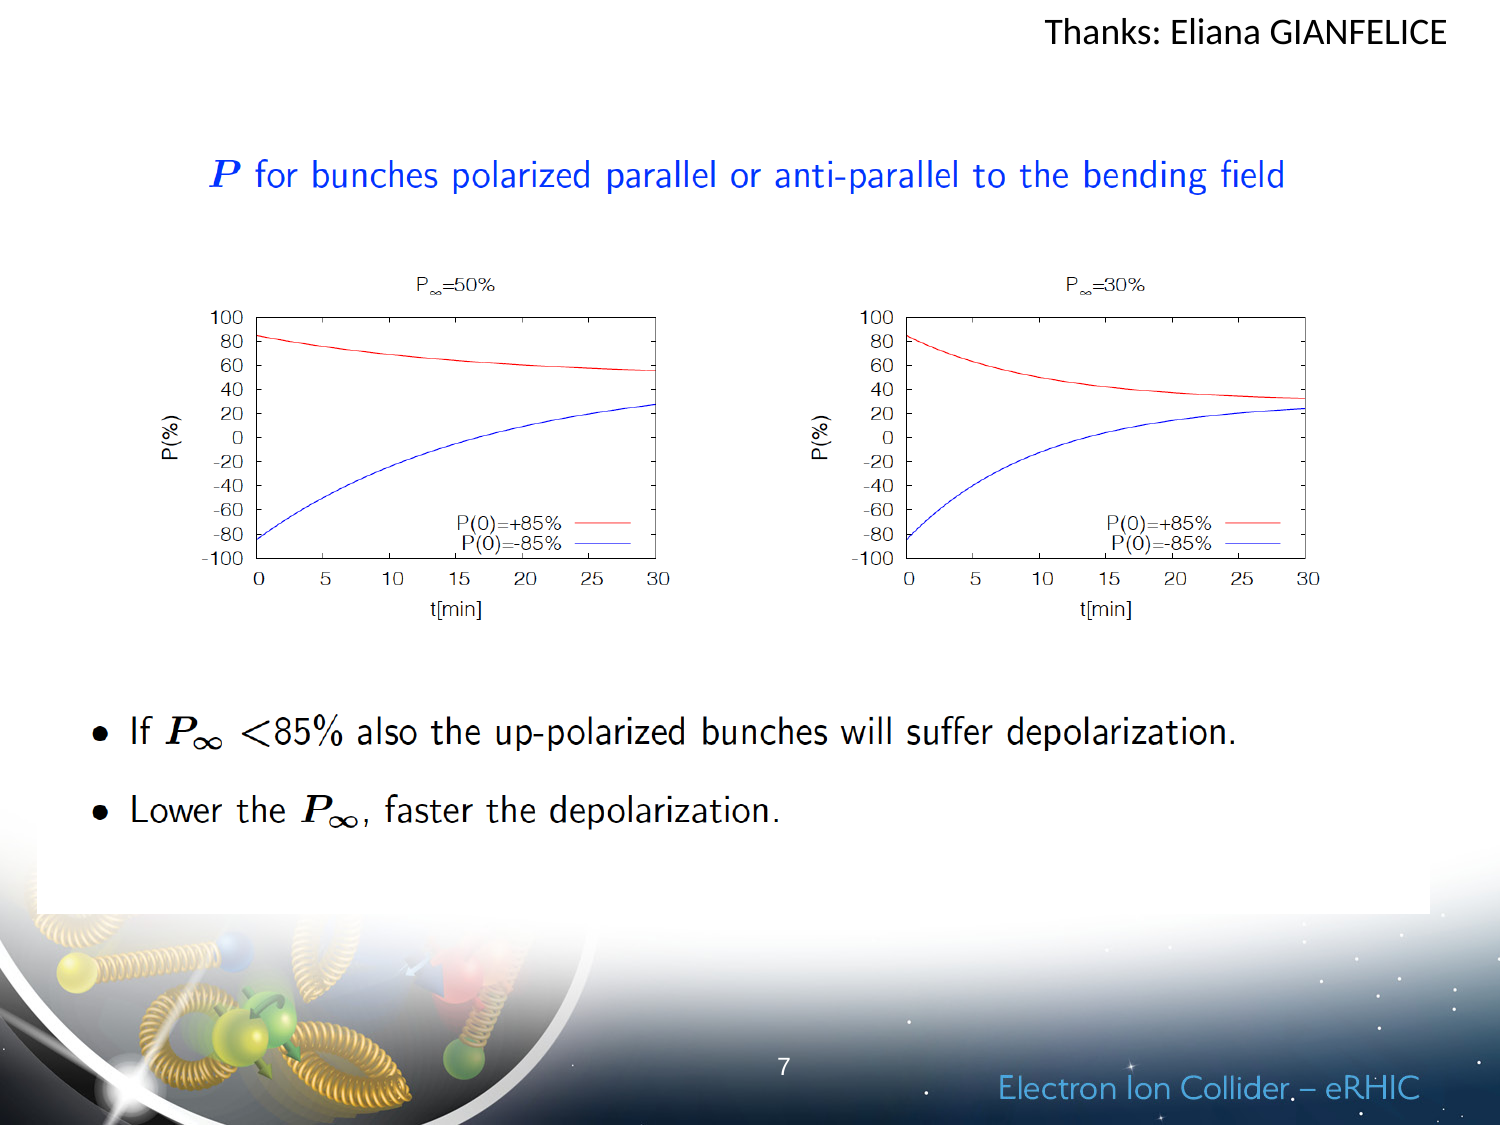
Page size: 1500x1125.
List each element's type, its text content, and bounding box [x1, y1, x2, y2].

text_box Thanks: Eliana GIANFELICE [1029, 0, 1500, 60]
picture [0, 0, 1500, 1125]
slide_number 7 [615, 1035, 953, 1096]
